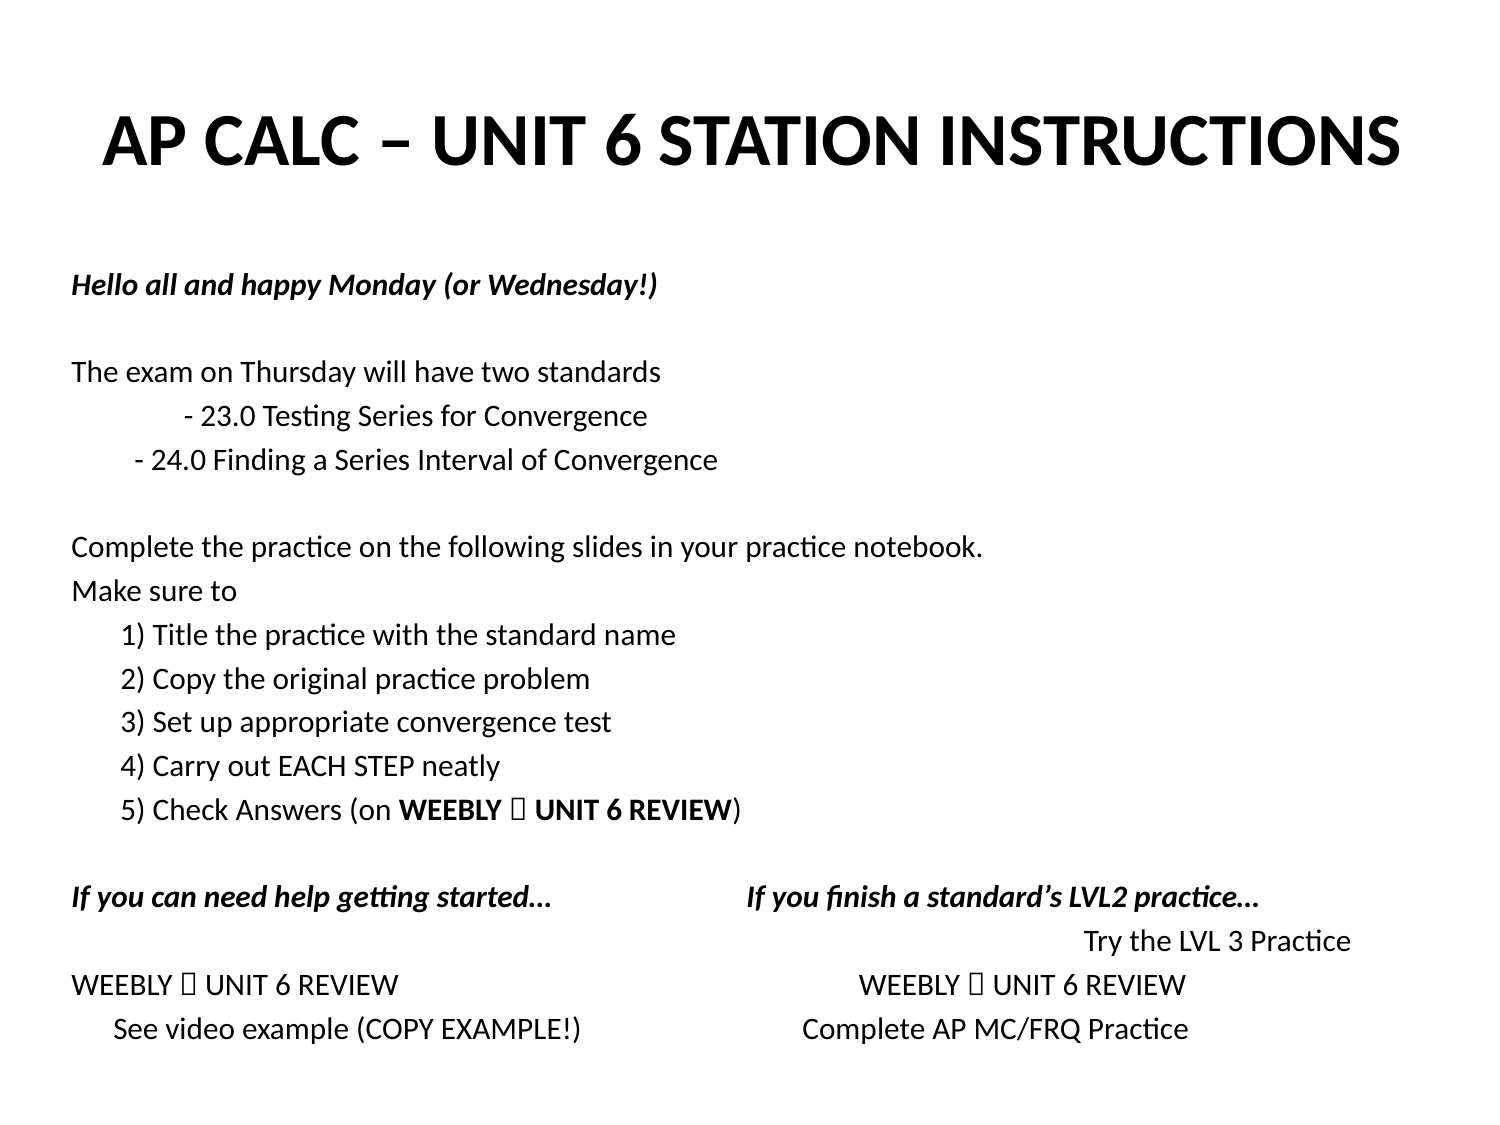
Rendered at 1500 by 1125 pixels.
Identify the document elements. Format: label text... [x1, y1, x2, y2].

subtitle Hello all and happy Monday (or Wednesday!) The exam on Thursday will have two standards - 23.0 Testing Series for Convergence - 24.0 Finding a Series Interval of Convergence Complete the practice on the following slides in your practice notebook. Make sure to 1) Title the practice with the standard name 2) Copy the original practice problem 3) Set up appropriate convergence test 4) Carry out EACH STEP neatly 5) Check Answers (on WEEBLY  UNIT 6 REVIEW) If you can need help getting started… If you finish a standard’s LVL2 practice… Try the LVL 3 Practice WEEBLY  UNIT 6 REVIEW WEEBLY  UNIT 6 REVIEW See video example (COPY EXAMPLE!) Complete AP MC/FRQ Practice [56, 256, 1433, 1064]
title AP CALC – UNIT 6 STATION INSTRUCTIONS [43, 15, 1463, 257]
